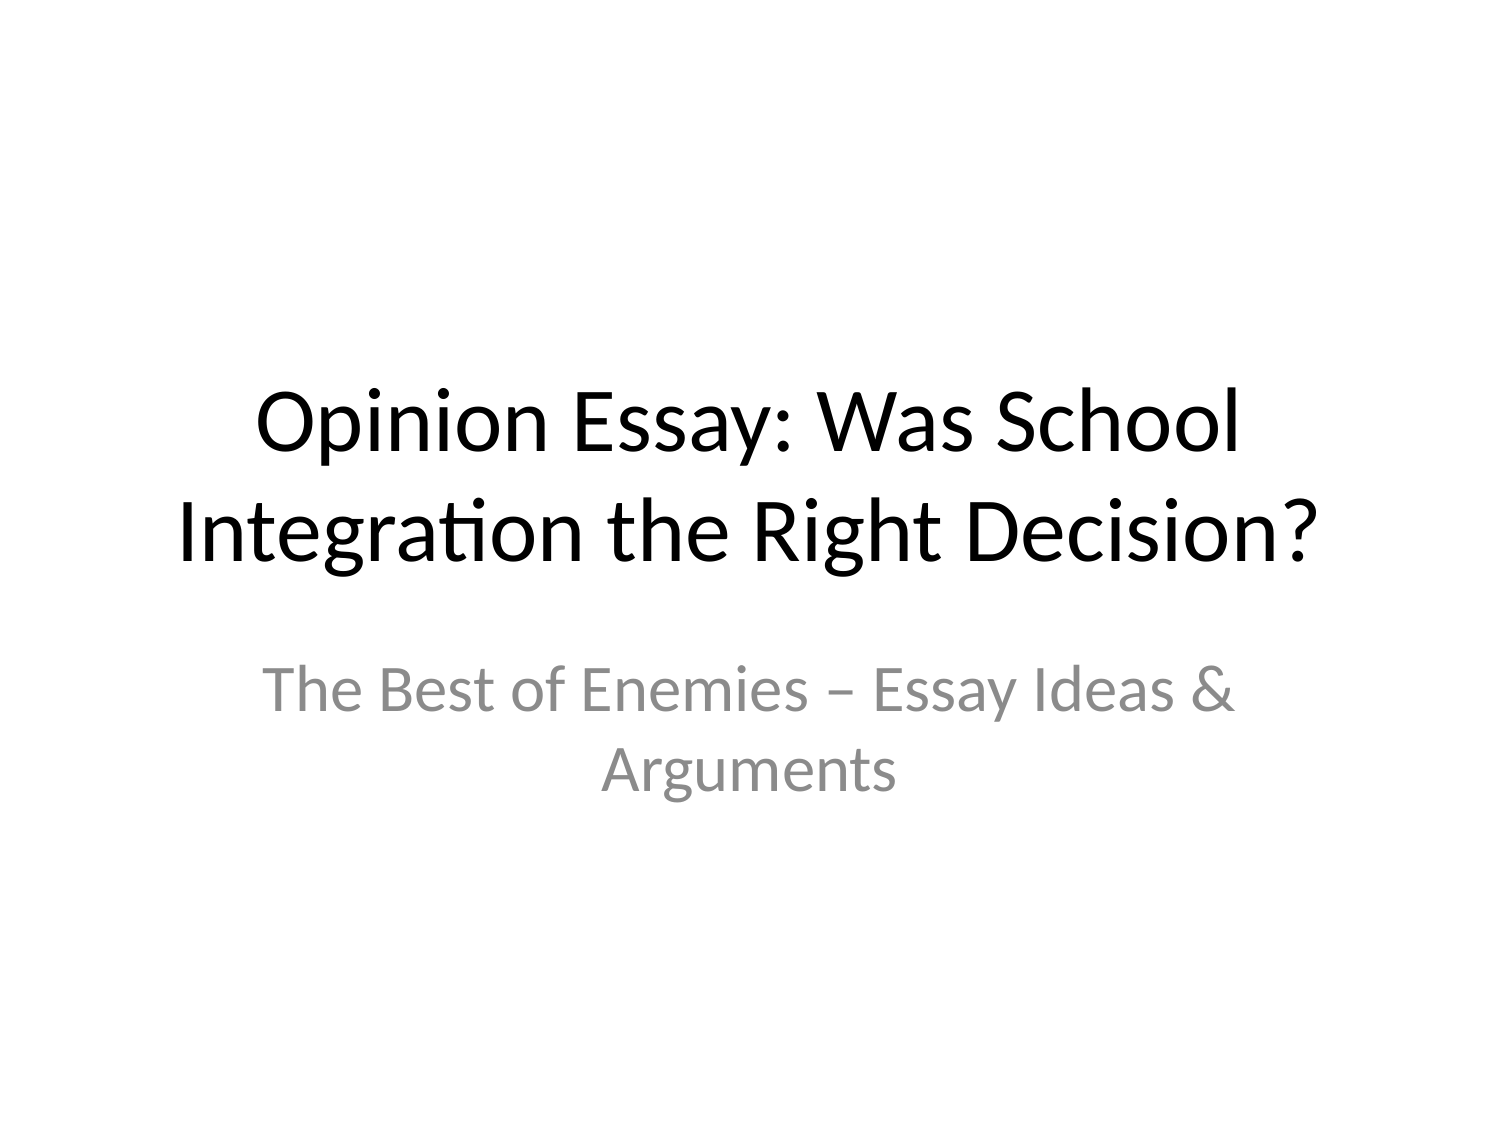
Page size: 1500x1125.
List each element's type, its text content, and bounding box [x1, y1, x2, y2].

subtitle The Best of Enemies – Essay Ideas & Arguments [225, 637, 1275, 925]
title Opinion Essay: Was School Integration the Right Decision? [112, 349, 1388, 591]
